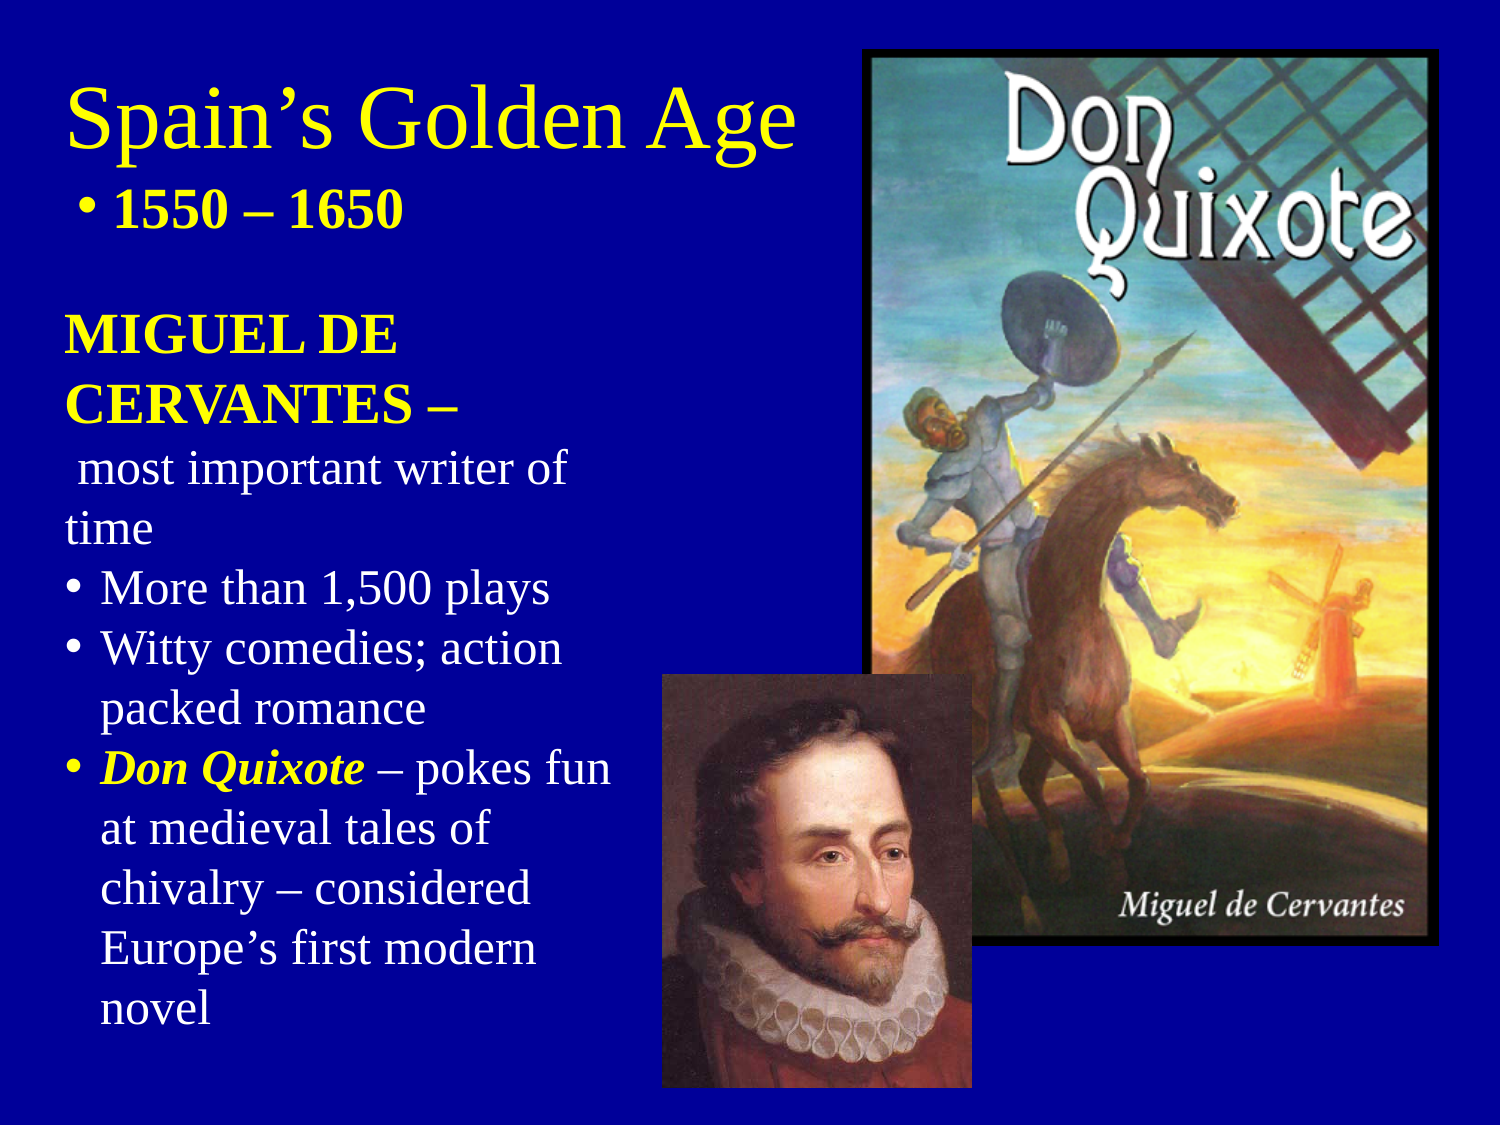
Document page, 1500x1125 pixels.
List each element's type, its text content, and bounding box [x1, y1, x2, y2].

text_box Spain’s Golden Age [49, 49, 861, 175]
text_box 1550 – 1650 [62, 162, 857, 248]
picture [662, 49, 1440, 1088]
text_box MIGUEL DE CERVANTES – most important writer of time More than 1,500 plays Witty comedies; action packed romance Don Quixote – pokes fun at medieval tales of chivalry – considered Europe’s first modern novel [49, 287, 638, 1043]
